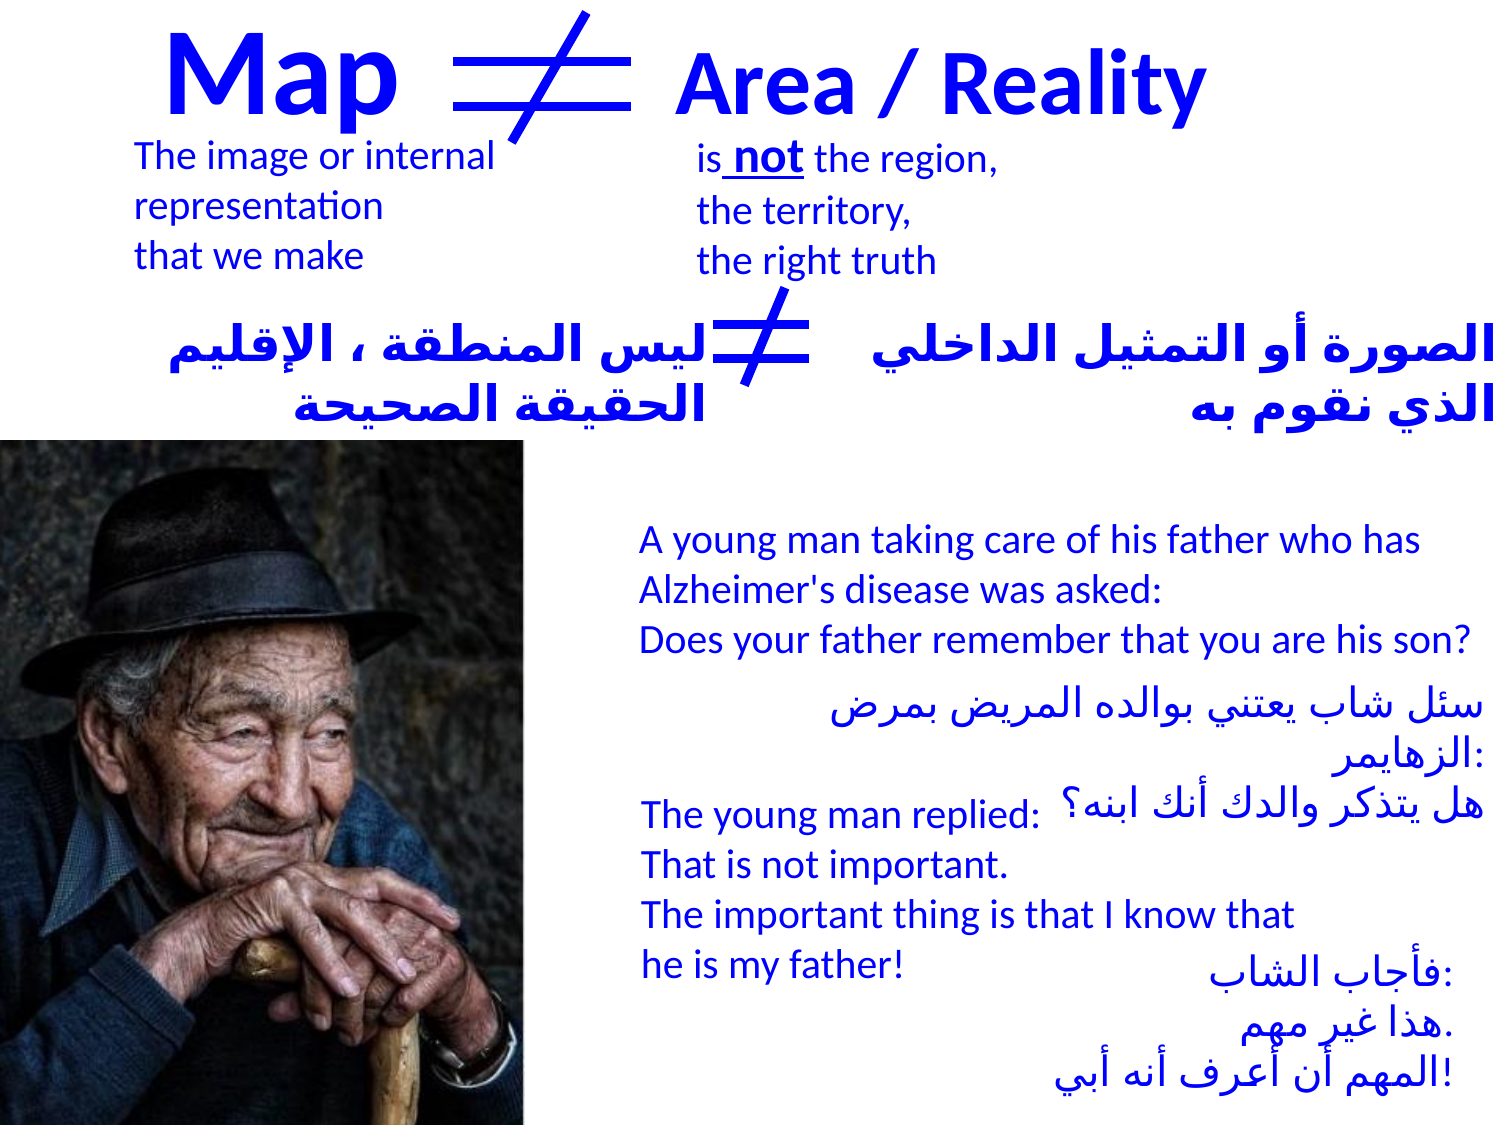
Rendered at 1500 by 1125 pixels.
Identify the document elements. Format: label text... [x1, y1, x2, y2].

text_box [712, 287, 810, 386]
text_box is not the region, the territory, the right truth [681, 115, 1068, 291]
text_box A young man taking care of his father who has Alzheimer's disease was asked: Does your father remember that you are his son? [624, 504, 1500, 669]
text_box الصورة أو التمثيل الداخلي الذي نقوم به [836, 303, 1500, 439]
picture [0, 440, 525, 1125]
text_box فأجاب الشاب: هذا غير مهم. المهم أن أعرف أنه أبي! [1024, 937, 1469, 1103]
text_box The image or internal representation that we make [119, 120, 517, 286]
text_box سئل شاب يعتني بوالده المريض بمرض الزهايمر: هل يتذكر والدك أنك ابنه؟ [717, 668, 1500, 834]
text_box ليس المنطقة ، الإقليم الحقيقة الصحيحة [46, 304, 724, 440]
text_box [453, 12, 631, 143]
text_box The young man replied: That is not important. The important thing is that I know that he is my father! [626, 779, 1353, 995]
title Map [147, 0, 489, 120]
text_box Area / Reality [638, 0, 1265, 172]
